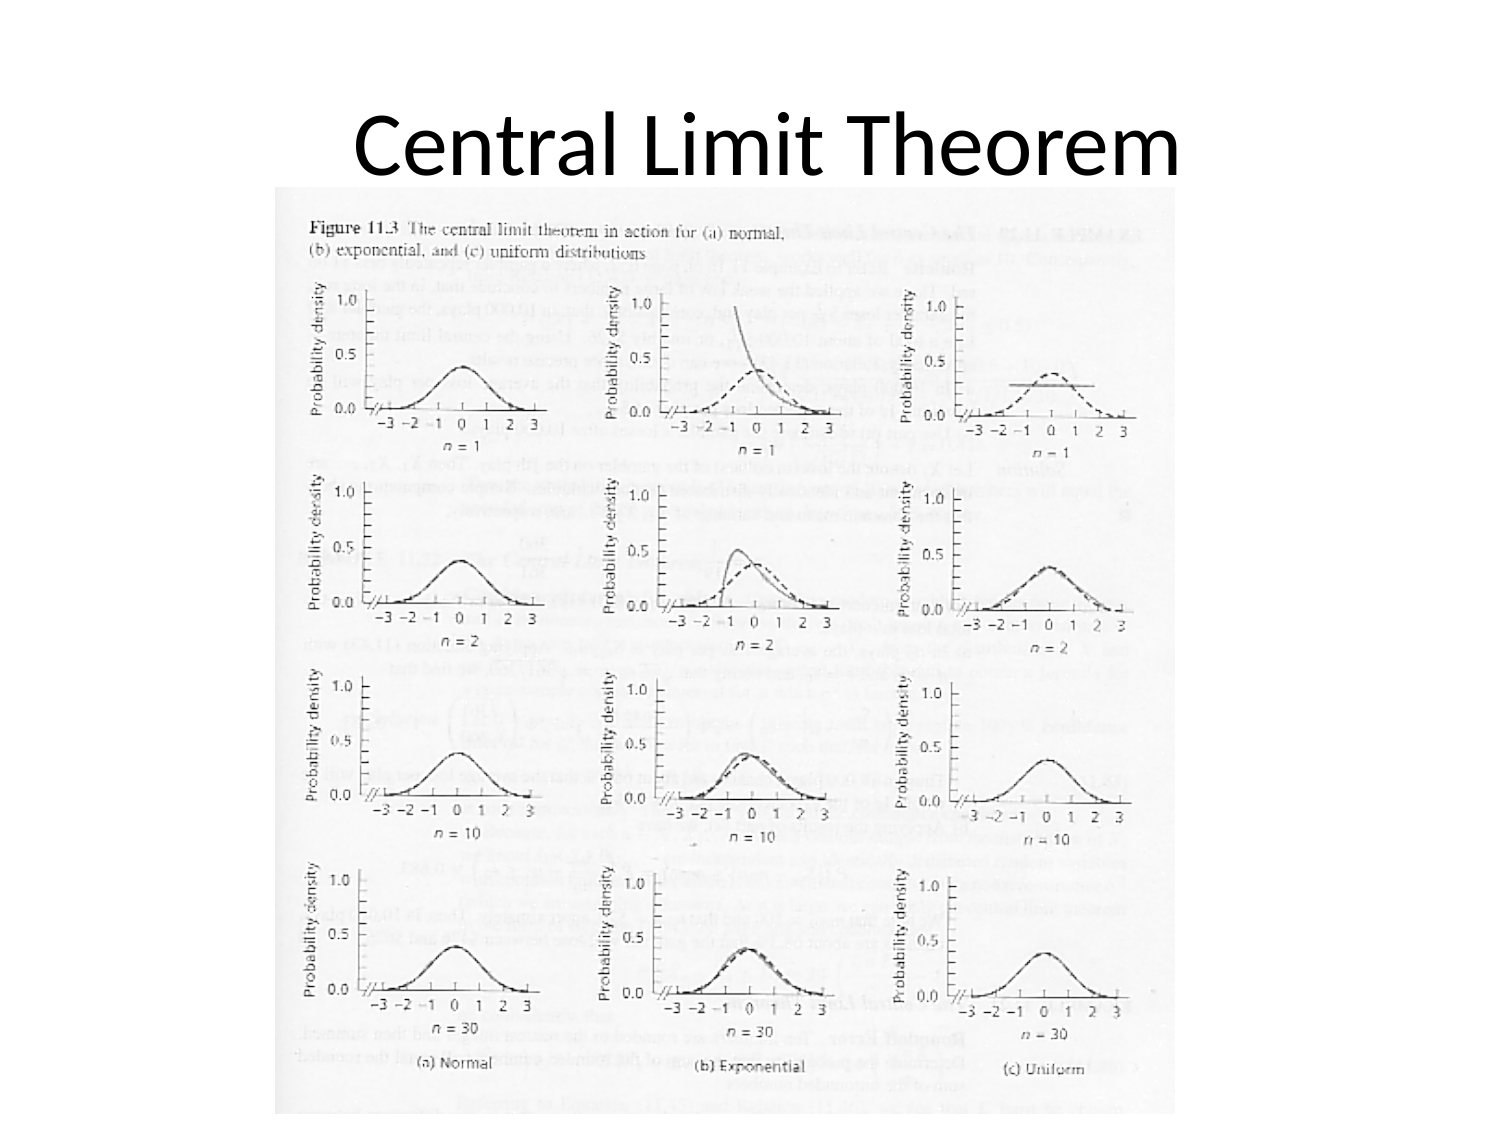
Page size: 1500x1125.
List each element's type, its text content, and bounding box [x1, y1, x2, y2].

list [274, 187, 1176, 1114]
title Central Limit Theorem [75, 45, 1463, 233]
